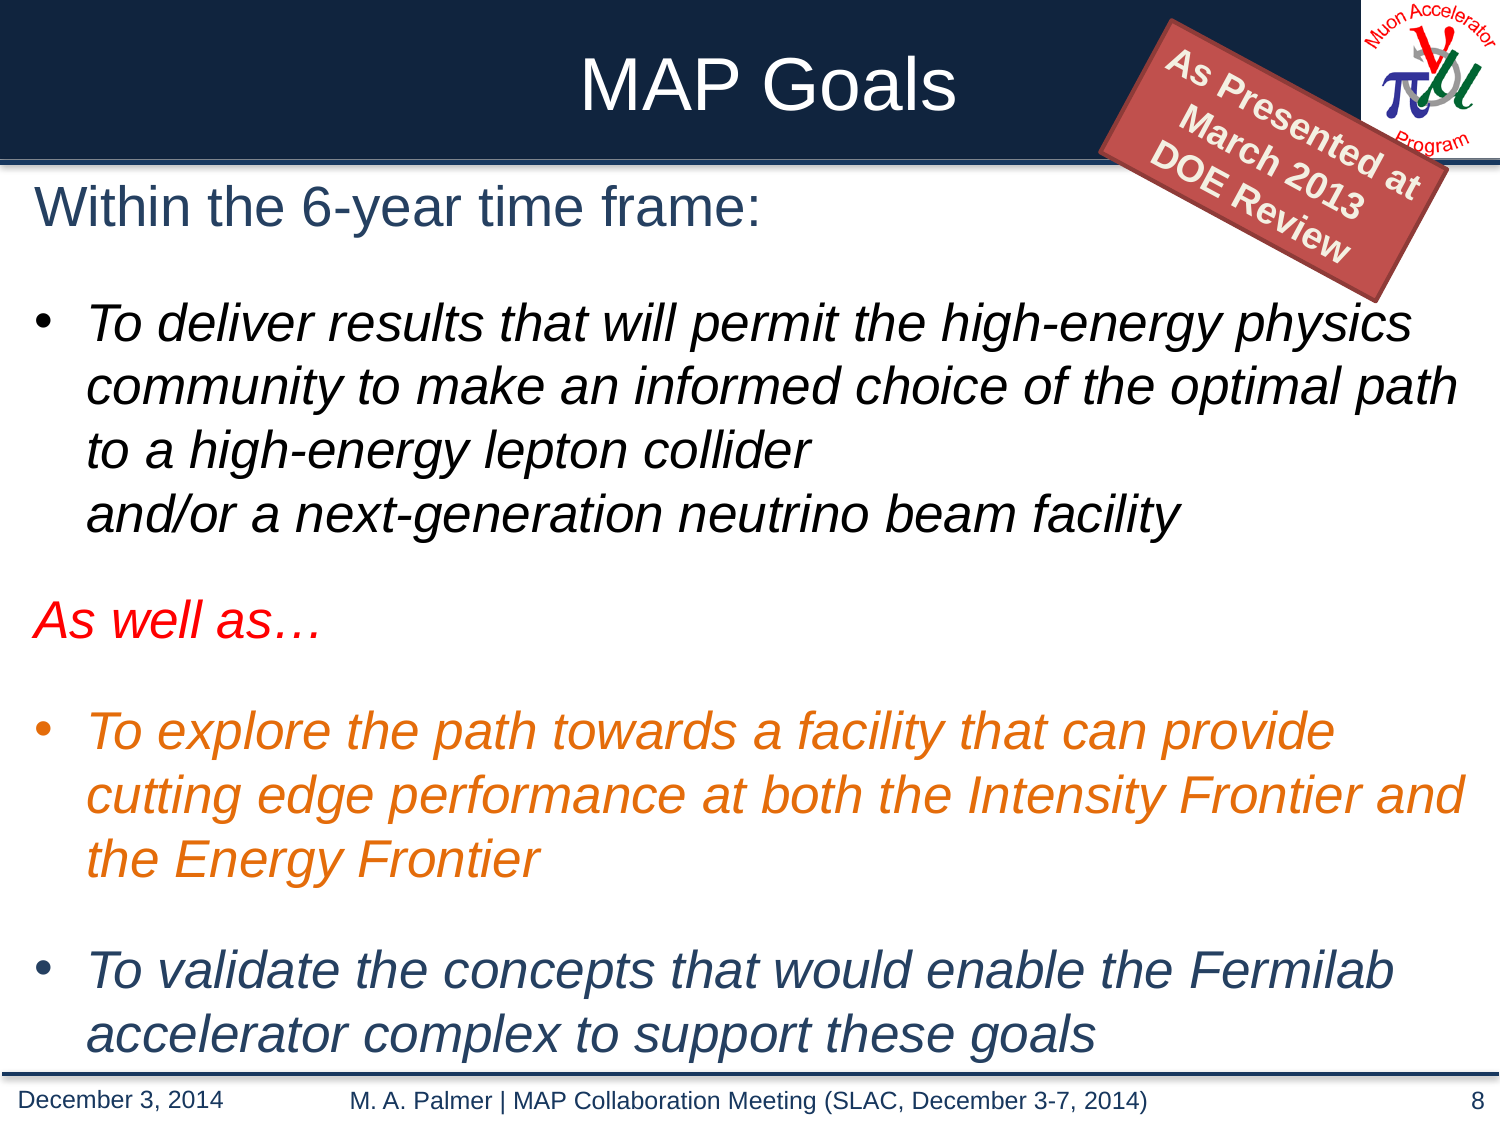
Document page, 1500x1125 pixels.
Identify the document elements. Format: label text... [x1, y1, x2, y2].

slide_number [2, 1075, 284, 1123]
slide_number 8 [1215, 1074, 1500, 1125]
list Within the 6-year time frame: To deliver results that will permit the high-energy physics community to make an informed choice of the optimal path to a high-energy lepton collider and/or a next-generation neutrino beam facility As well as… To explore the path towards a facility that can provide cutting edge performance at both the Intensity Frontier and the Energy Frontier To validate the concepts that would enable the Fermilab accelerator complex to support these goals [19, 162, 1483, 1075]
text_box As Presented at March 2013 DOE Review [1098, 18, 1450, 304]
footer M. A. Palmer | MAP Collaboration Meeting (SLAC, December 3-7, 2014) [284, 1074, 1215, 1125]
picture [1360, 0, 1500, 159]
title MAP Goals [181, 0, 1357, 162]
